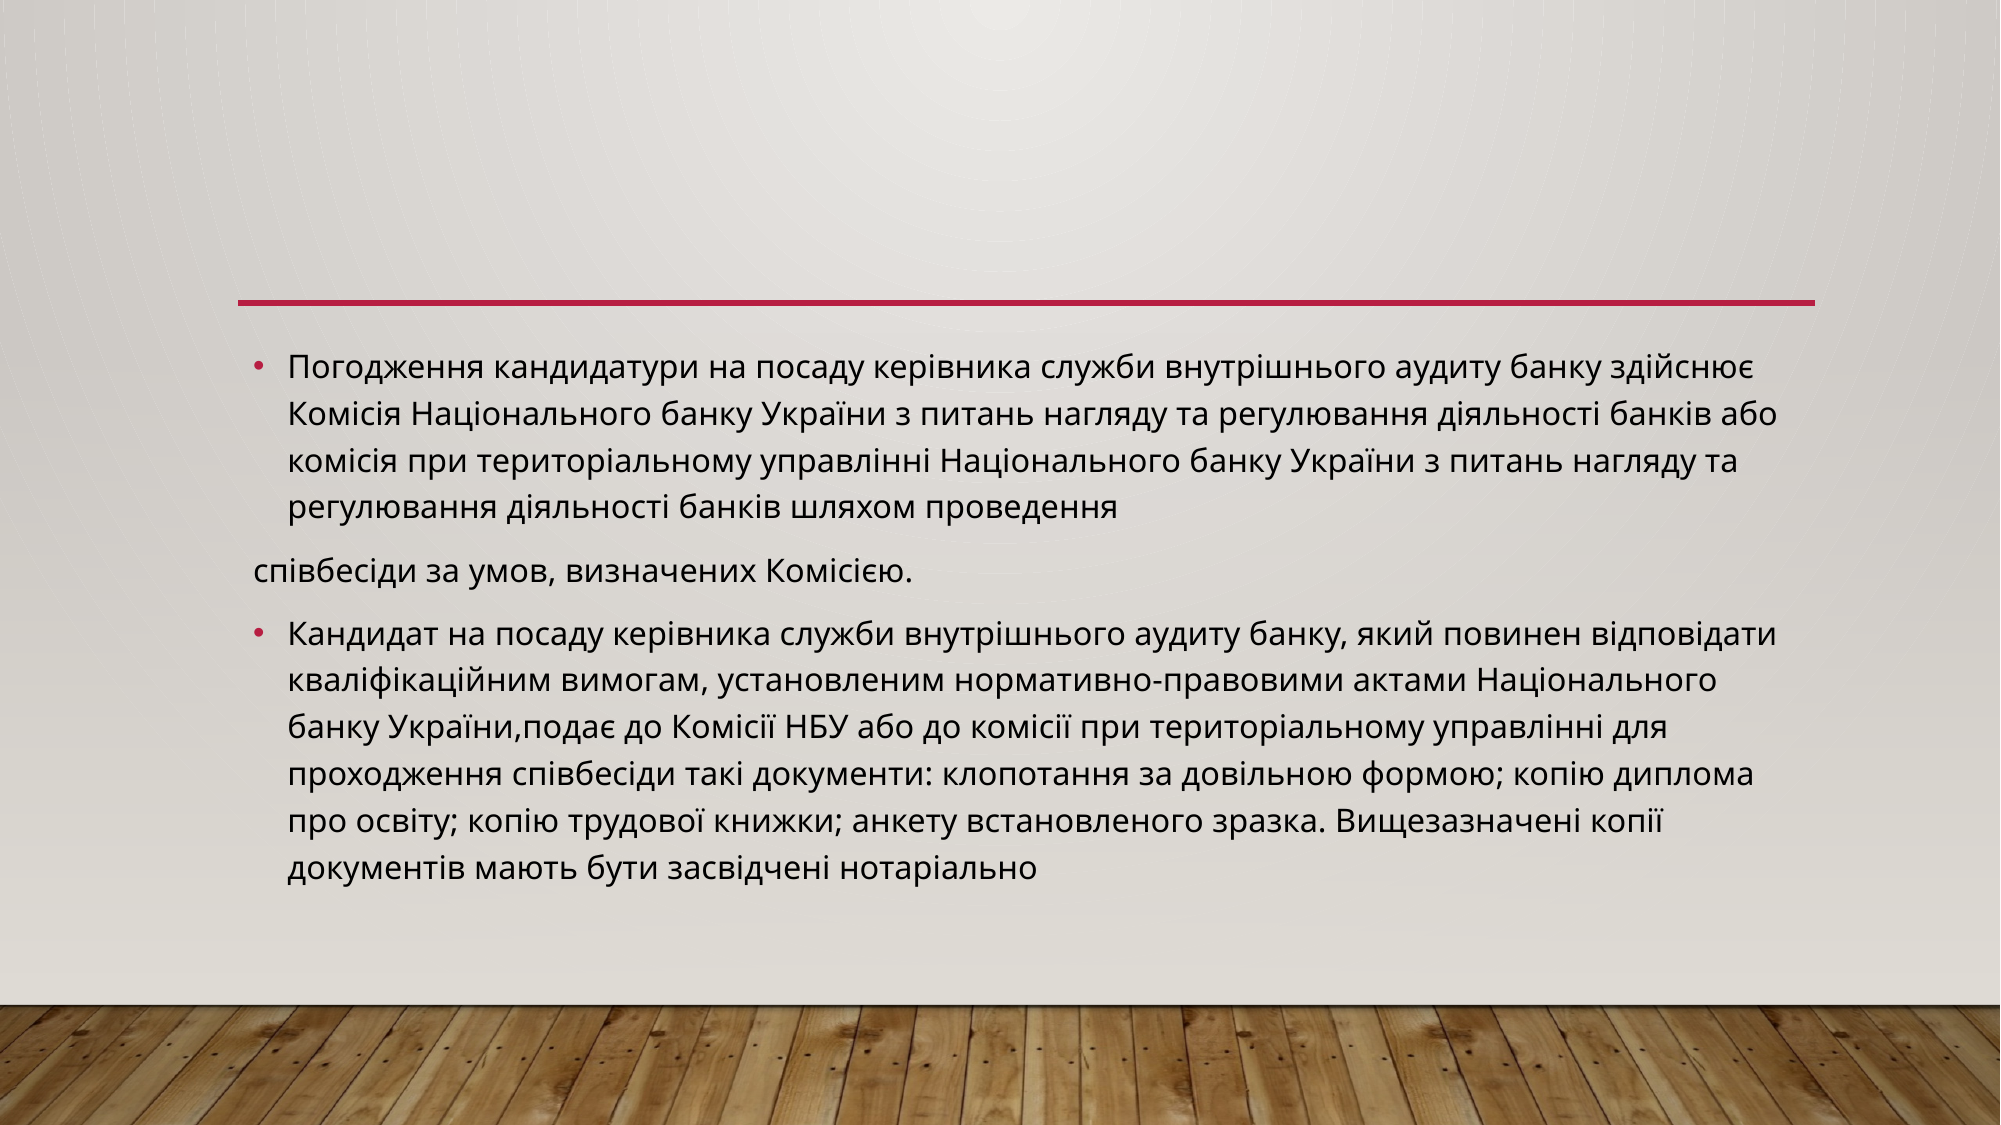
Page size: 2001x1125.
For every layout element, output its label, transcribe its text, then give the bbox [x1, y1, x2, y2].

list Погодження кандидатури на посаду керівника служби внутрішнього аудиту банку здійснює Комісія Національного банку України з питань нагляду та регулювання діяльності банків або комісія при територіальному управлінні Національного банку України з питань нагляду та регулювання діяльності банків шляхом проведення співбесіди за умов, визначених Комісією. Кандидат на посаду керівника служби внутрішнього аудиту банку, який повинен відповідати кваліфікаційним вимогам, установленим нормативно-правовими актами Національного банку України,подає до Комісії НБУ або до комісії при територіальному управлінні для проходження співбесіди такі документи: клопотання за довільною формою; копію диплома про освіту; копію трудової книжки; анкету встановленого зразка. Вищезазначені копії документів мають бути засвідчені нотаріально [238, 330, 1814, 897]
picture [0, 1005, 2000, 1125]
